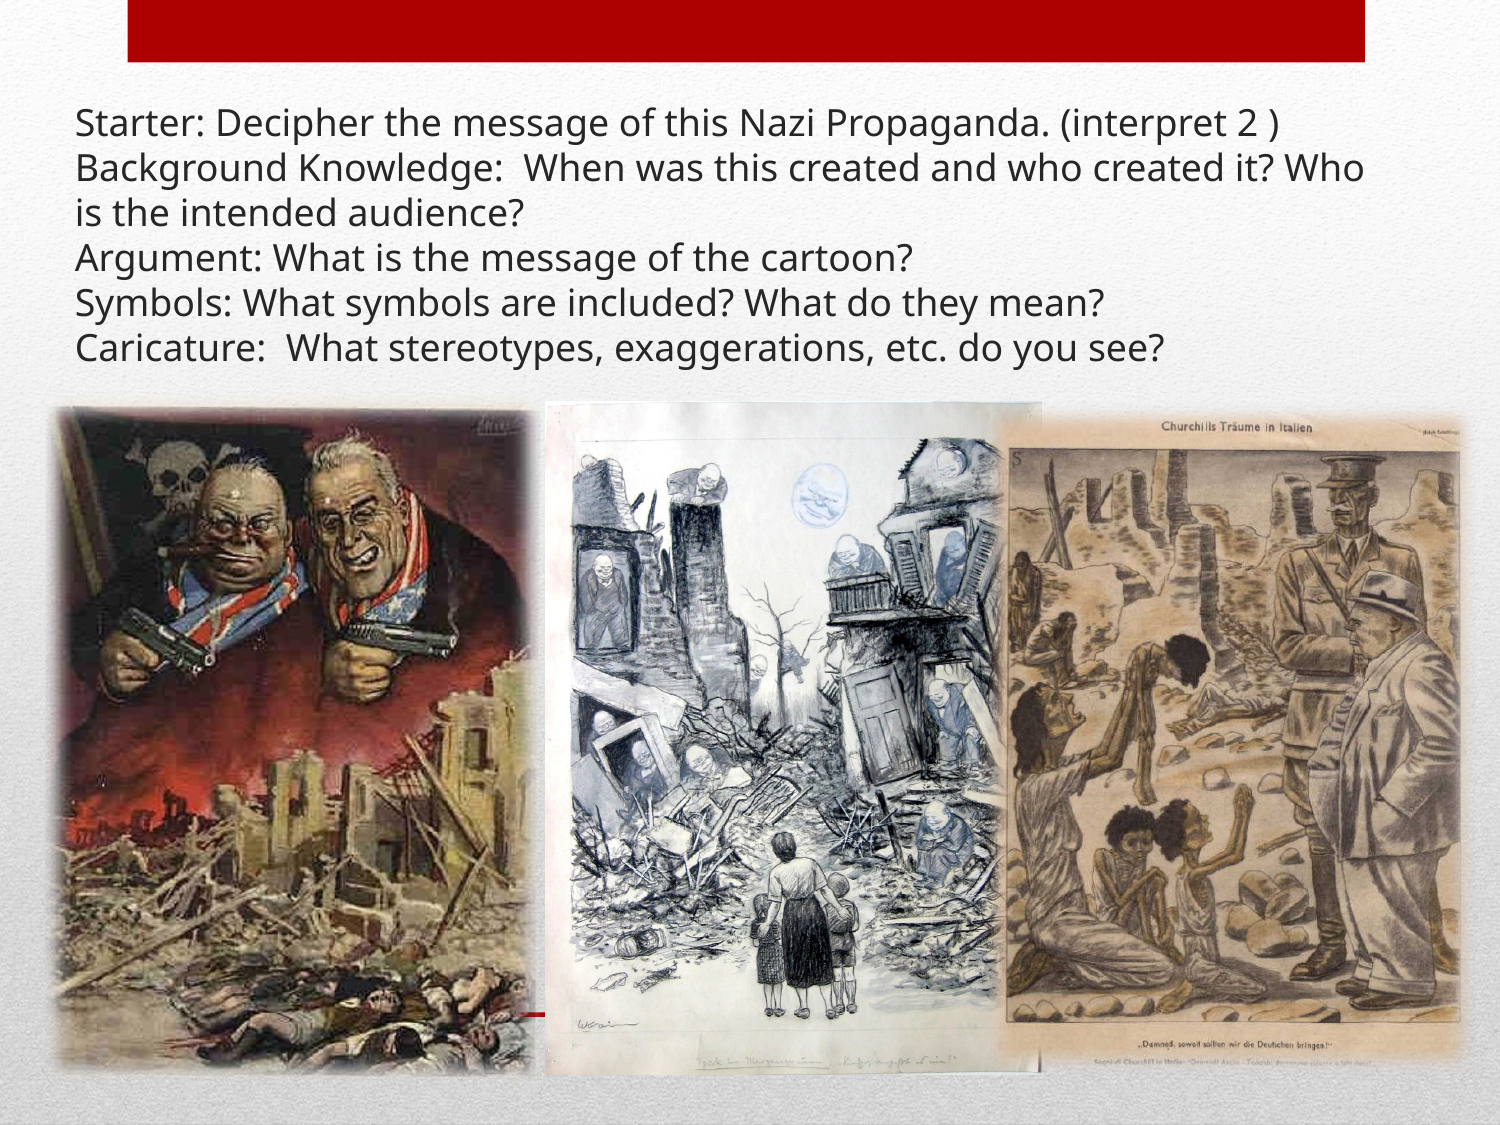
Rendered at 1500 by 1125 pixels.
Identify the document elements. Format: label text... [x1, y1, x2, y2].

title Starter: Decipher the message of this Nazi Propaganda. (interpret 2 ) Background Knowledge: When was this created and who created it? Who is the intended audience? Argument: What is the message of the cartoon? Symbols: What symbols are included? What do they mean? Caricature: What stereotypes, exaggerations, etc. do you see? [59, 176, 1410, 377]
picture [40, 391, 1480, 1085]
